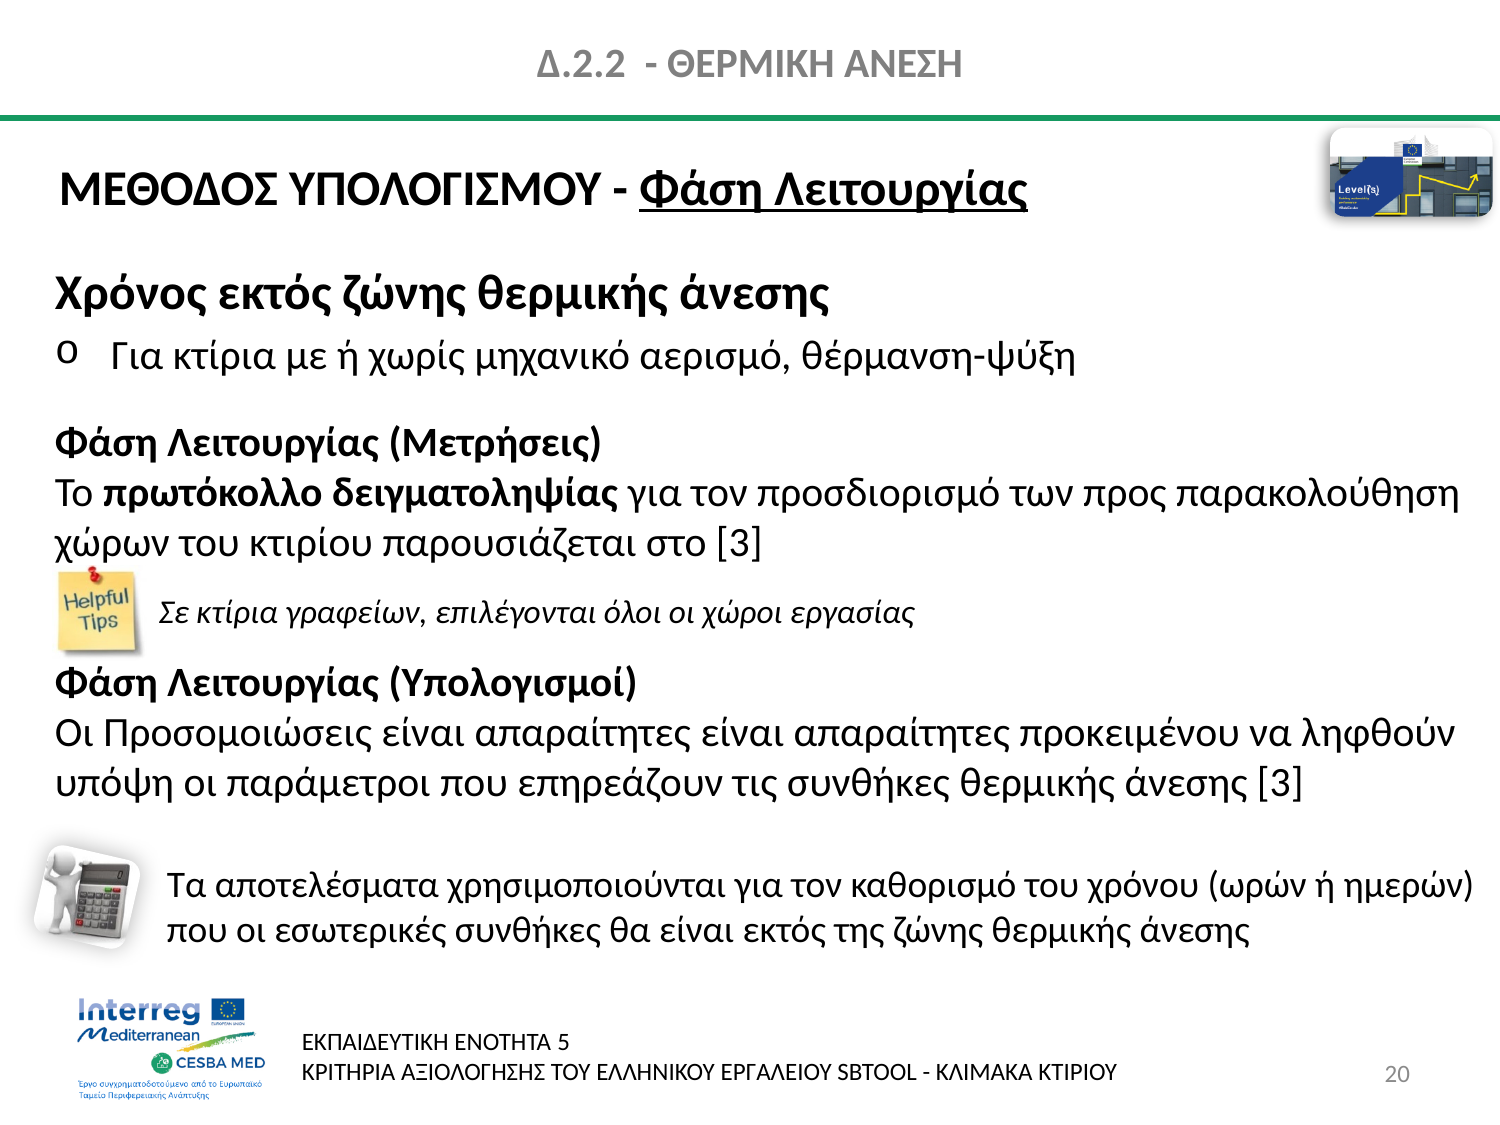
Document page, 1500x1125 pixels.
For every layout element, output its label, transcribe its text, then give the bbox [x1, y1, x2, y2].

title Δ.2.2 - ΘΕΡΜΙΚΗ ΑΝΕΣΗ [0, 2, 1500, 119]
text_box Χρόνος εκτός ζώνης θερμικής άνεσης Για κτίρια με ή χωρίς μηχανικό αερισμό, θέρμανση-ψύξη Φάση Λειτουργίας (Μετρήσεις) Το πρωτόκολλο δειγματοληψίας για τον προσδιορισμό των προς παρακολούθηση χώρων του κτιρίου παρουσιάζεται στο [3] Σε κτίρια γραφείων, επιλέγονται όλοι οι χώροι εργασίας Φάση Λειτουργίας (Υπολογισμοί) Οι Προσομοιώσεις είναι απαραίτητες είναι απαραίτητες προκειμένου να ληφθούν υπόψη οι παράμετροι που επηρεάζουν τις συνθήκες θερμικής άνεσης [3] [39, 251, 1500, 865]
text_box Τα αποτελέσματα χρησιμοποιούνται για τον καθορισμό του χρόνου (ωρών ή ημερών) που οι εσωτερικές συνθήκες θα είναι εκτός της ζώνης θερμικής άνεσης [151, 852, 1500, 968]
slide_number 20 [1074, 1042, 1425, 1103]
text_box ΜΕΘΟΔΟΣ ΥΠΟΛΟΓΙΣΜΟΥ - Φάση Λειτουργίας [43, 147, 1331, 235]
picture [51, 565, 147, 662]
picture [75, 995, 268, 1101]
picture [33, 845, 141, 949]
picture [1329, 127, 1493, 217]
